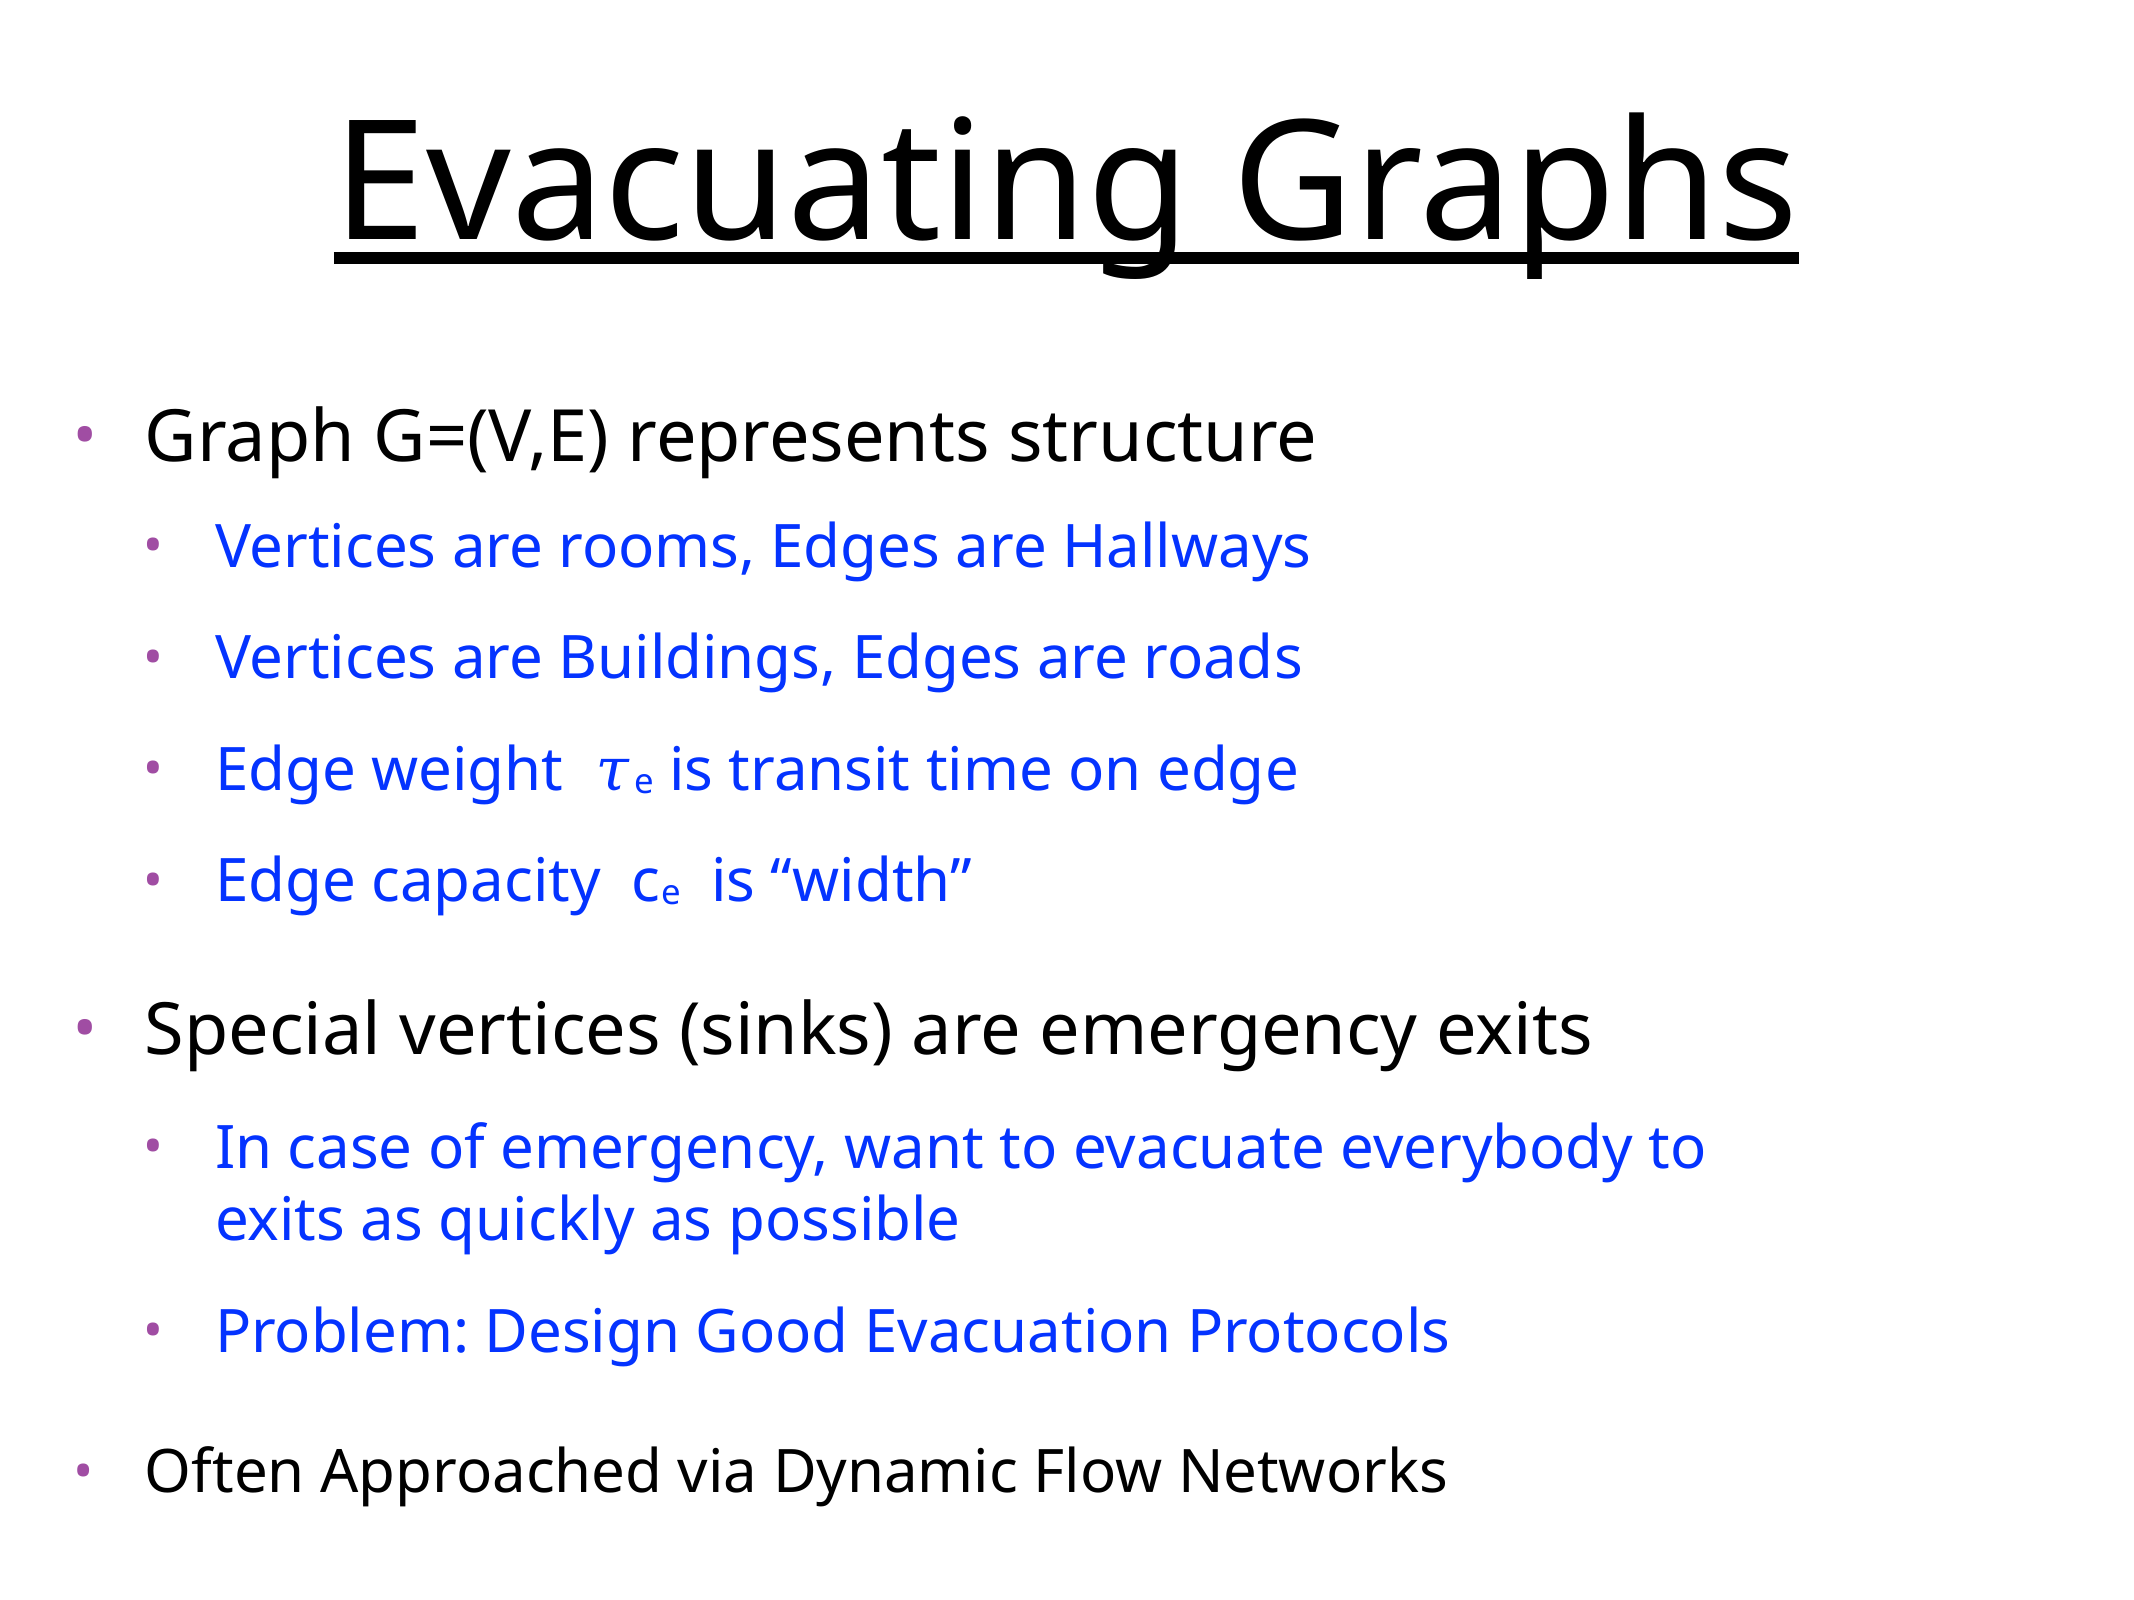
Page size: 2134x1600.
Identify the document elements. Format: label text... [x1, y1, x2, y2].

title Evacuating Graphs [155, 72, 1978, 428]
list Graph G=(V,E) represents structure Vertices are rooms, Edges are Hallways Vertices are Buildings, Edges are roads Edge weight 𝜏e is transit time on edge Edge capacity ce is “width” Special vertices (sinks) are emergency exits In case of emergency, want to evacuate everybody to exits as quickly as possible Problem: Design Good Evacuation Protocols Often Approached via Dynamic Flow Networks [74, 389, 1772, 1541]
